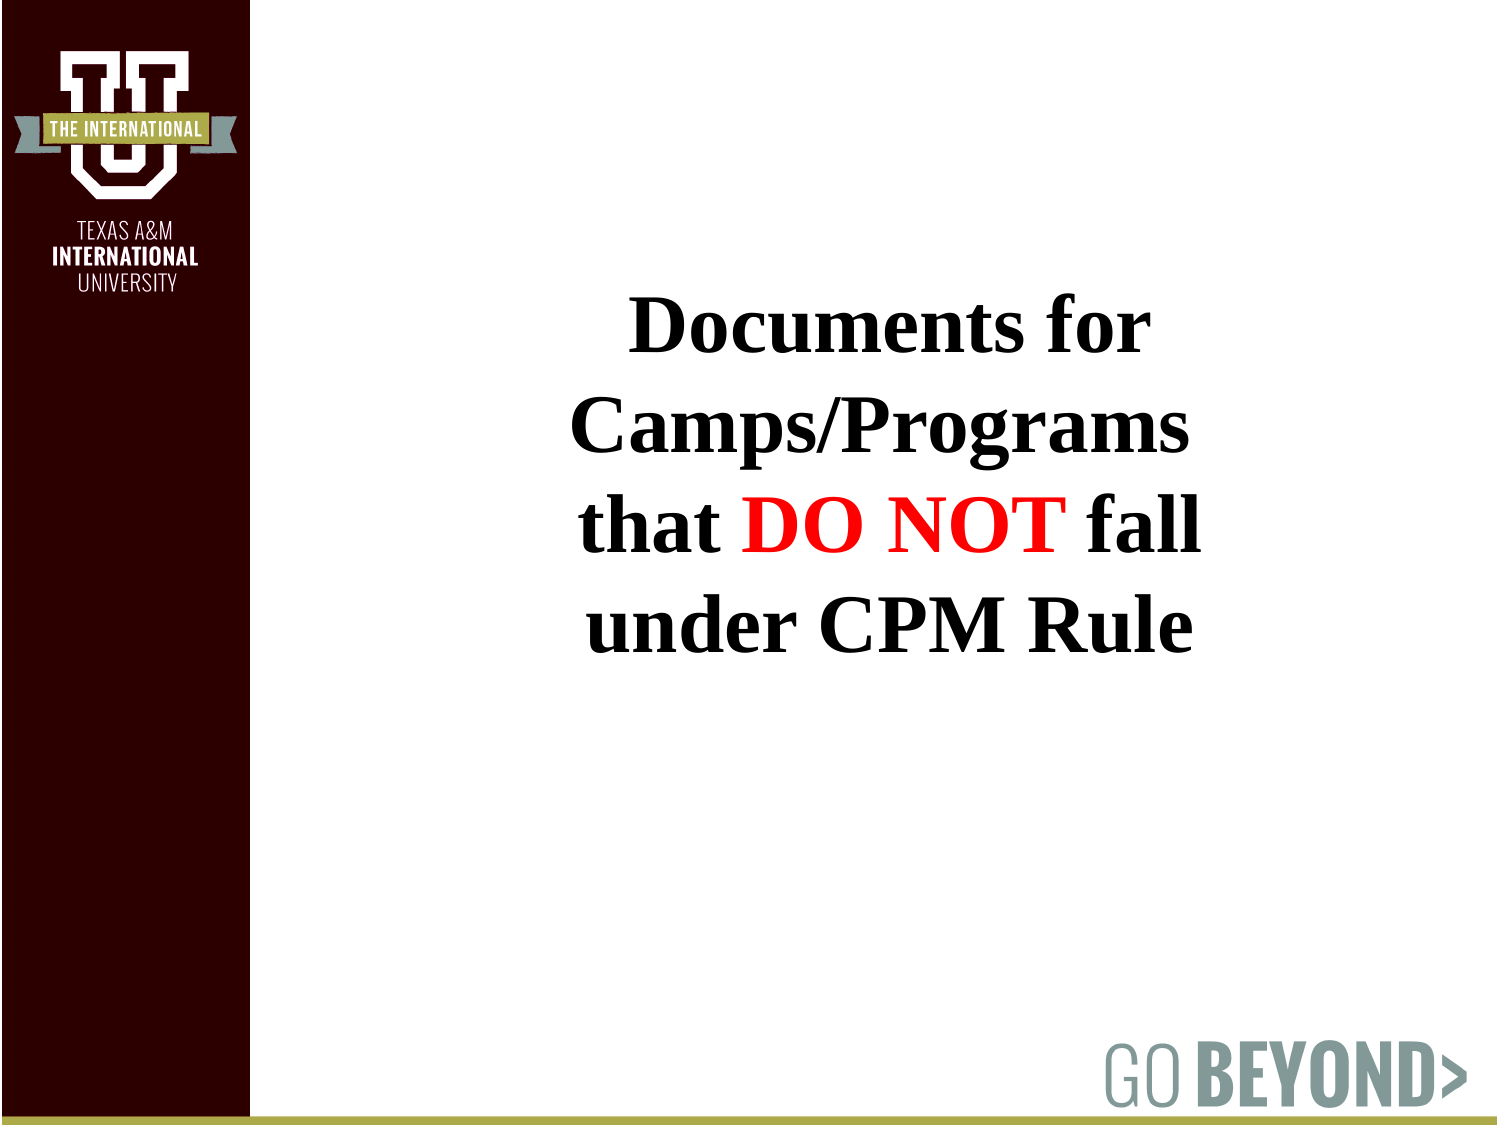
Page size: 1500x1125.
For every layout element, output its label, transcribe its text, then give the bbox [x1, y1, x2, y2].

picture [2, 0, 1497, 1125]
text_box Documents for Camps/Programs that DO NOT fall under CPM Rule [478, 262, 1302, 677]
